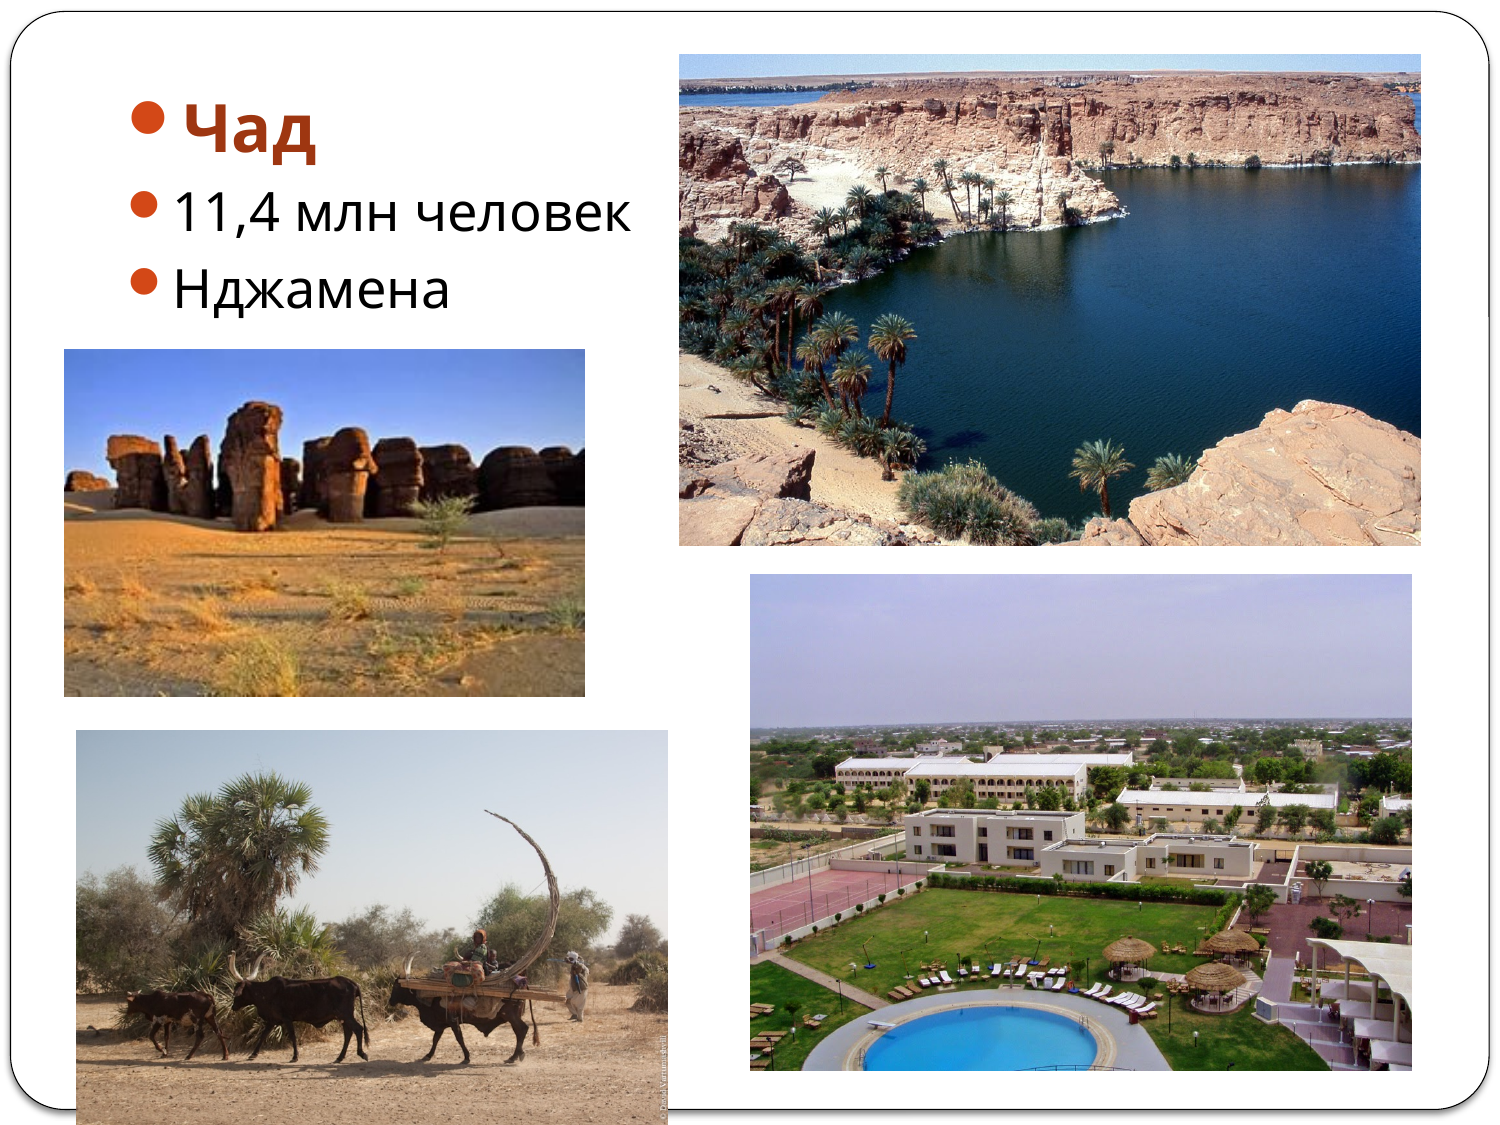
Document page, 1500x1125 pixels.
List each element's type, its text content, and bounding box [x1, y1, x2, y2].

list Чад 11,4 млн человек Нджамена [112, 78, 1388, 829]
picture [64, 349, 585, 697]
picture [678, 54, 1421, 546]
picture [749, 574, 1412, 1071]
picture [76, 730, 668, 1125]
